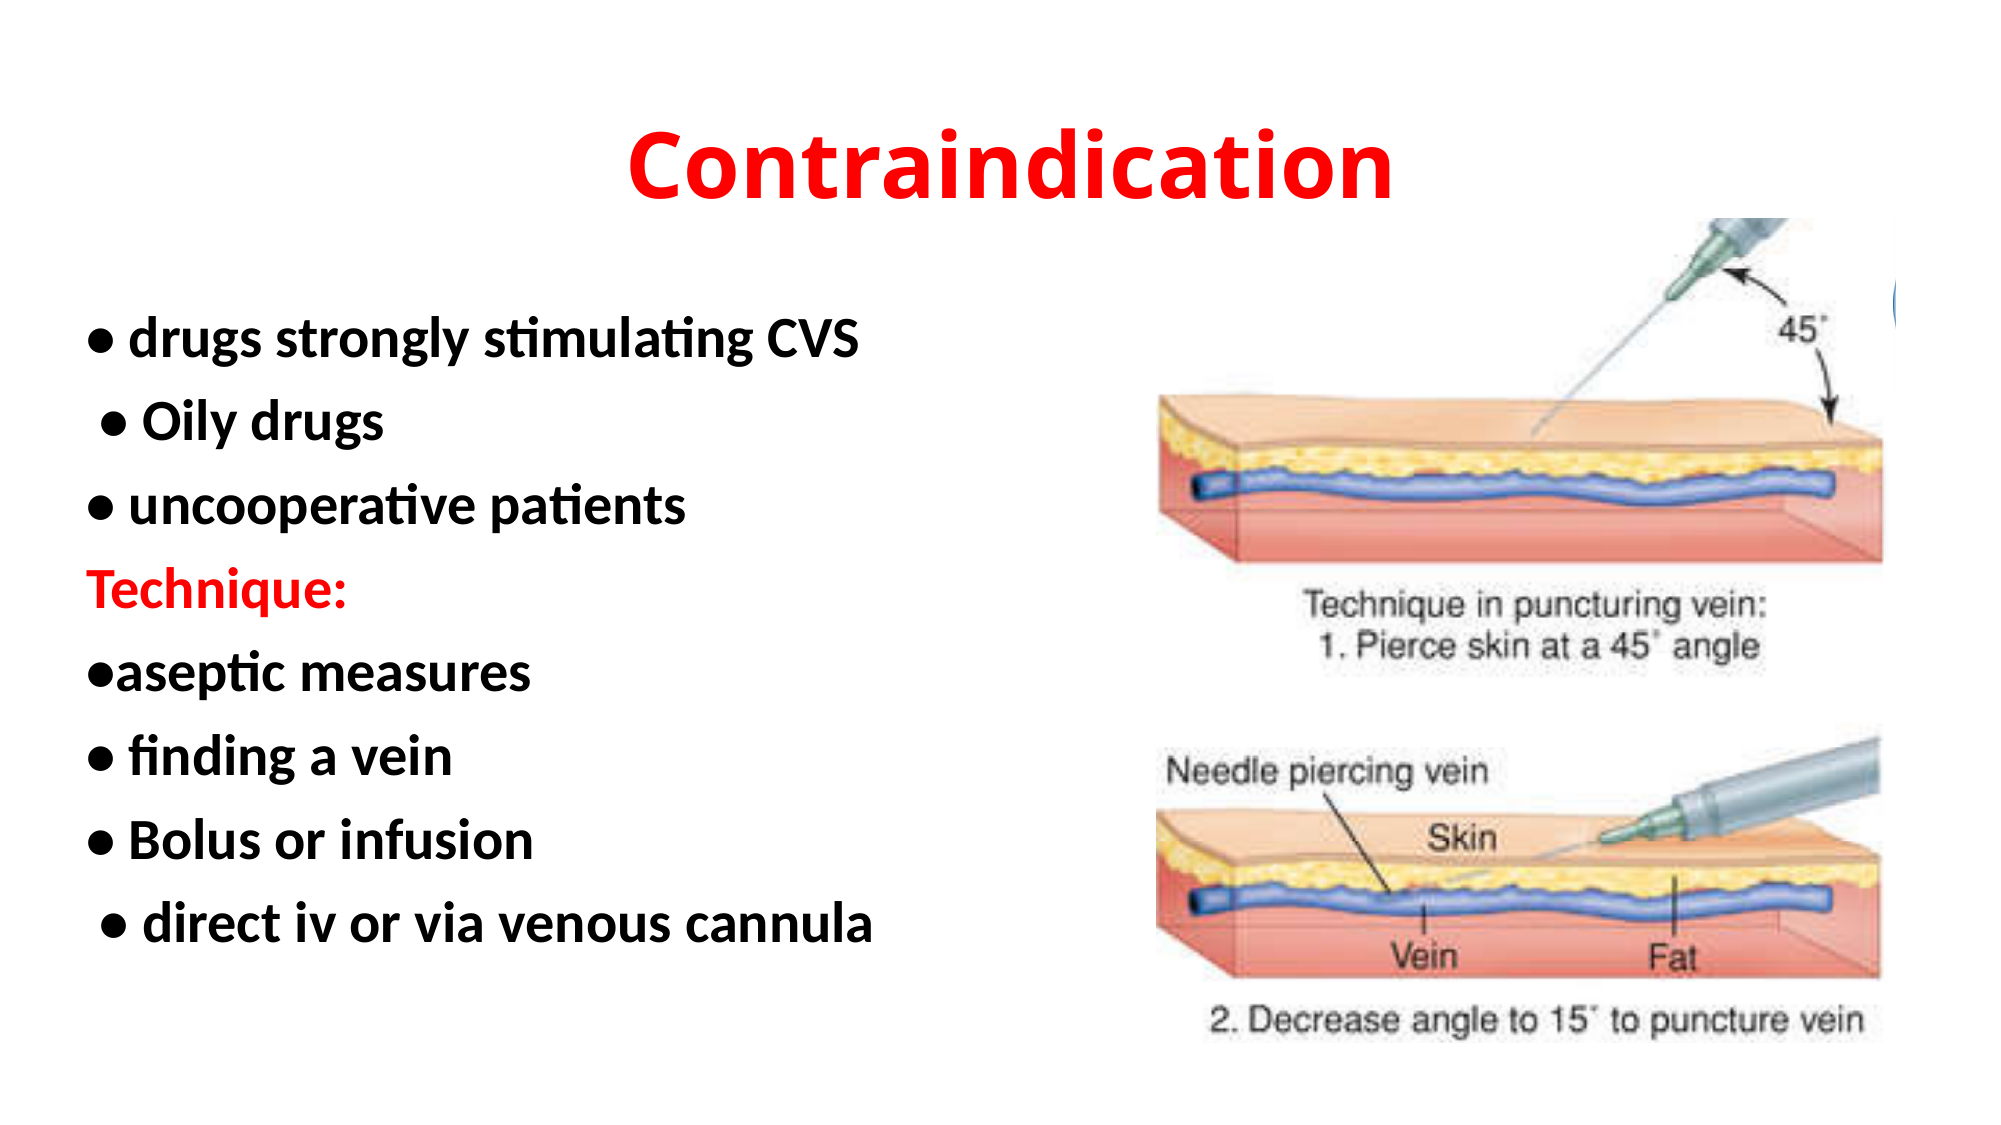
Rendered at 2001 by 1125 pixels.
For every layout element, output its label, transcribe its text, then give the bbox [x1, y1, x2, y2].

list • drugs strongly stimulating CVS • Oily drugs • uncooperative patients Technique: •aseptic measures • finding a vein • Bolus or infusion • direct iv or via venous cannula [71, 299, 1071, 1014]
title Contraindication [137, 59, 1863, 278]
picture [1071, 218, 1896, 1043]
